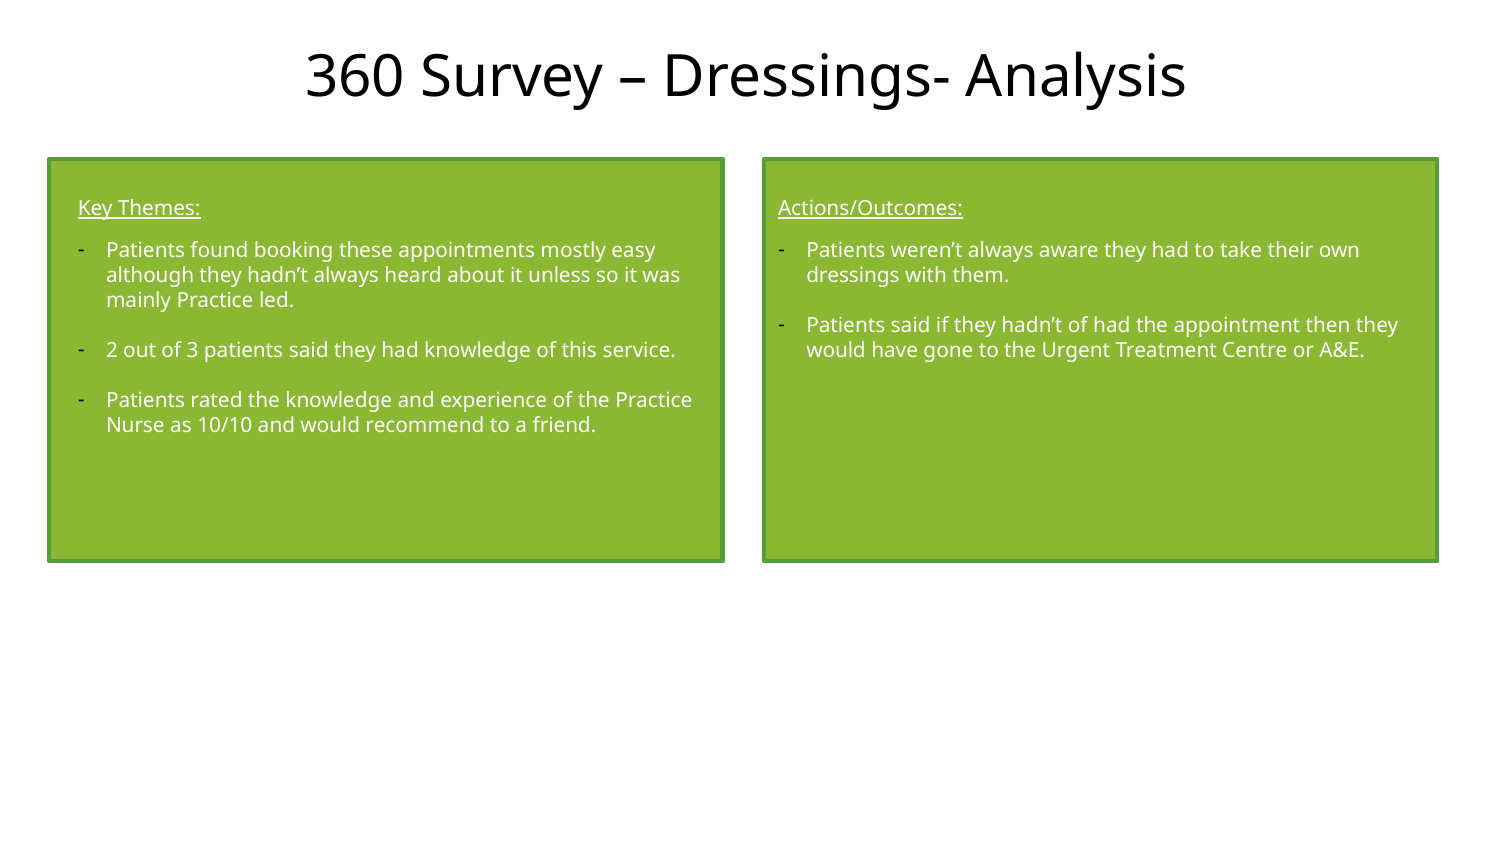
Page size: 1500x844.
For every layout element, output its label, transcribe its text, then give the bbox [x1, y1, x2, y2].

title 360 Survey – Dressings- Analysis [47, 26, 1446, 121]
text_box [47, 157, 725, 563]
text_box Key Themes: Patients found booking these appointments mostly easy although they hadn’t always heard about it unless so it was mainly Practice led. 2 out of 3 patients said they had knowledge of this service. Patients rated the knowledge and experience of the Practice Nurse as 10/10 and would recommend to a friend. [63, 187, 725, 470]
text_box [762, 157, 1439, 563]
text_box Actions/Outcomes: Patients weren’t always aware they had to take their own dressings with them. Patients said if they hadn’t of had the appointment then they would have gone to the Urgent Treatment Centre or A&E. [763, 187, 1437, 395]
